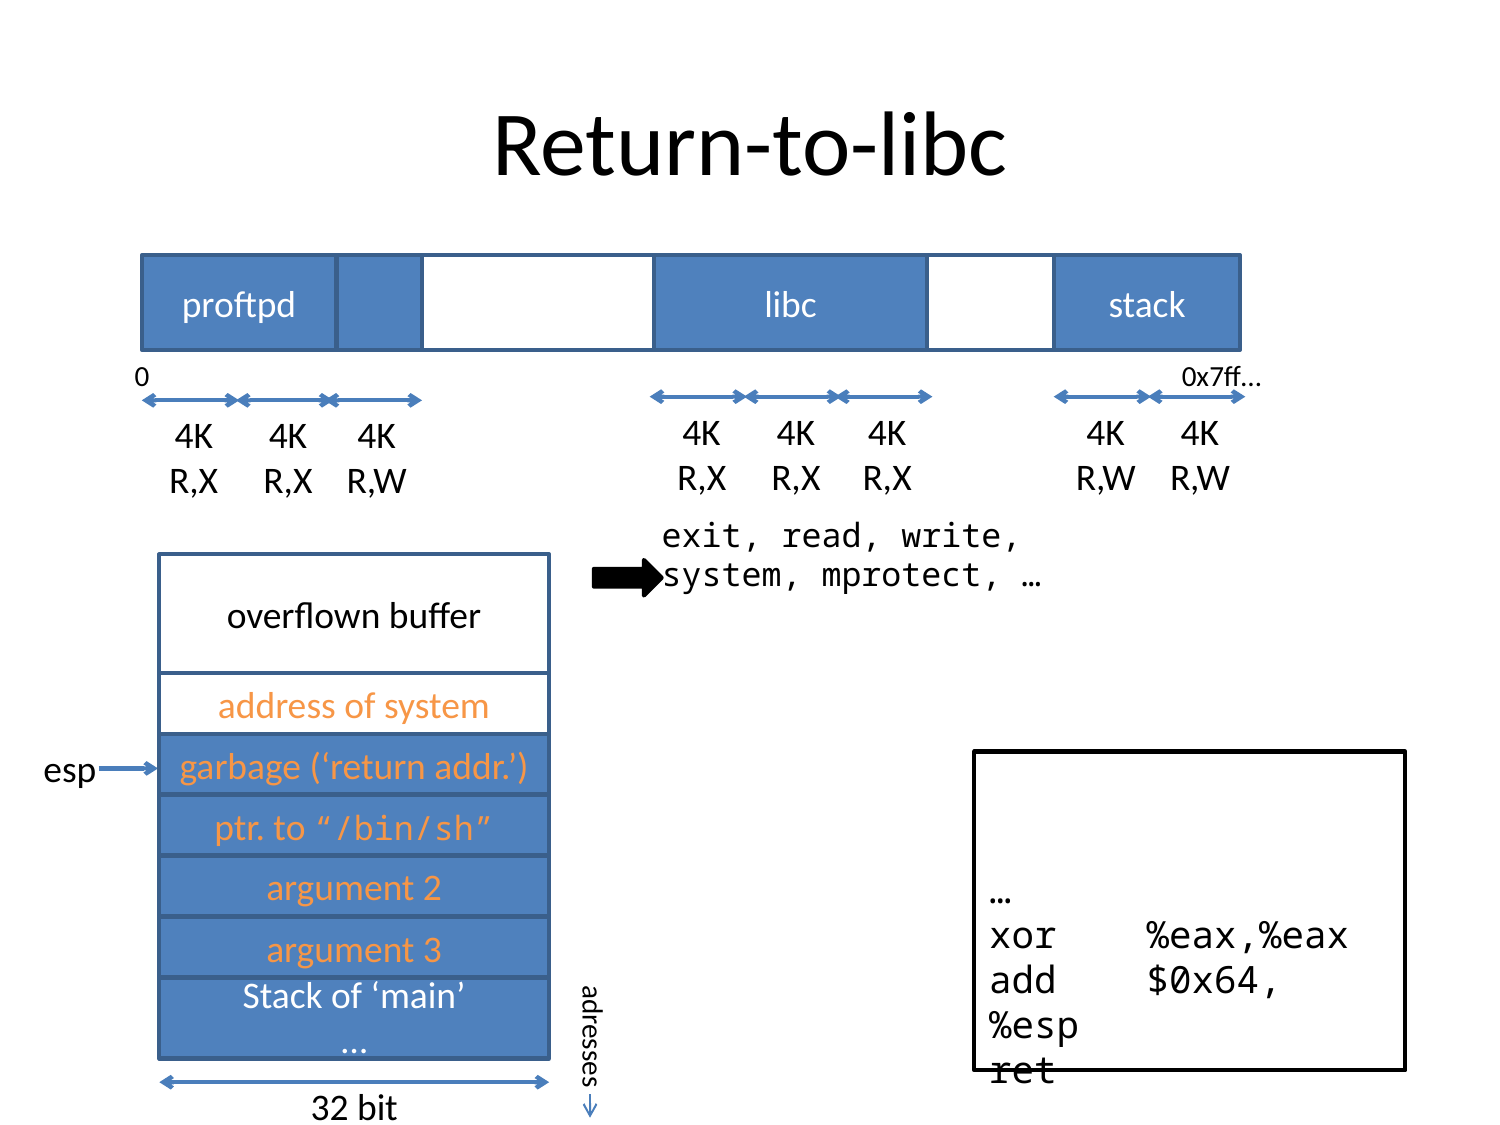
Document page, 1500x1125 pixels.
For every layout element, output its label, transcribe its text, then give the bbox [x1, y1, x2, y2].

text_box address of system [157, 675, 551, 732]
text_box argument 2 [157, 853, 551, 915]
text_box 4K R,X [756, 406, 836, 506]
text_box esp [28, 738, 121, 798]
text_box [591, 558, 664, 598]
text_box exit, read, write, system, mprotect, … [646, 506, 1057, 601]
text_box ptr. to “/bin/sh” [157, 792, 551, 853]
text_box 4K R,W [1060, 405, 1151, 506]
text_box stack [1056, 253, 1242, 352]
text_box overflown buffer [157, 552, 551, 675]
text_box proftpd [140, 253, 334, 352]
text_box 4K R,W [331, 407, 422, 509]
text_box argument 3 [157, 915, 551, 980]
text_box 0x23 [331, 403, 415, 408]
text_box libc [656, 253, 925, 352]
text_box 4K R,X [847, 405, 927, 506]
text_box 32 bit [295, 1090, 413, 1125]
text_box 0x7ff… [248, 403, 328, 408]
text_box 32 bit [295, 1075, 413, 1081]
text_box 4K R,X [154, 409, 234, 509]
text_box 4K R,W [1155, 403, 1245, 506]
text_box … xor %eax,%eax add $0x64, %esp ret [972, 749, 1407, 1072]
text_box [925, 253, 1056, 352]
text_box Stack of ‘main’ … [157, 980, 551, 1061]
text_box 4K R,X [662, 406, 742, 506]
text_box 0 [119, 349, 165, 400]
text_box [424, 253, 656, 352]
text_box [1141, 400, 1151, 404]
text_box 0x7ff… [1167, 349, 1277, 400]
text_box 4K R,X [248, 409, 328, 509]
text_box adresses [569, 970, 620, 1103]
text_box [334, 253, 424, 352]
title Return-to-libc [75, 45, 1425, 233]
text_box garbage (‘return addr.’) [157, 732, 551, 792]
